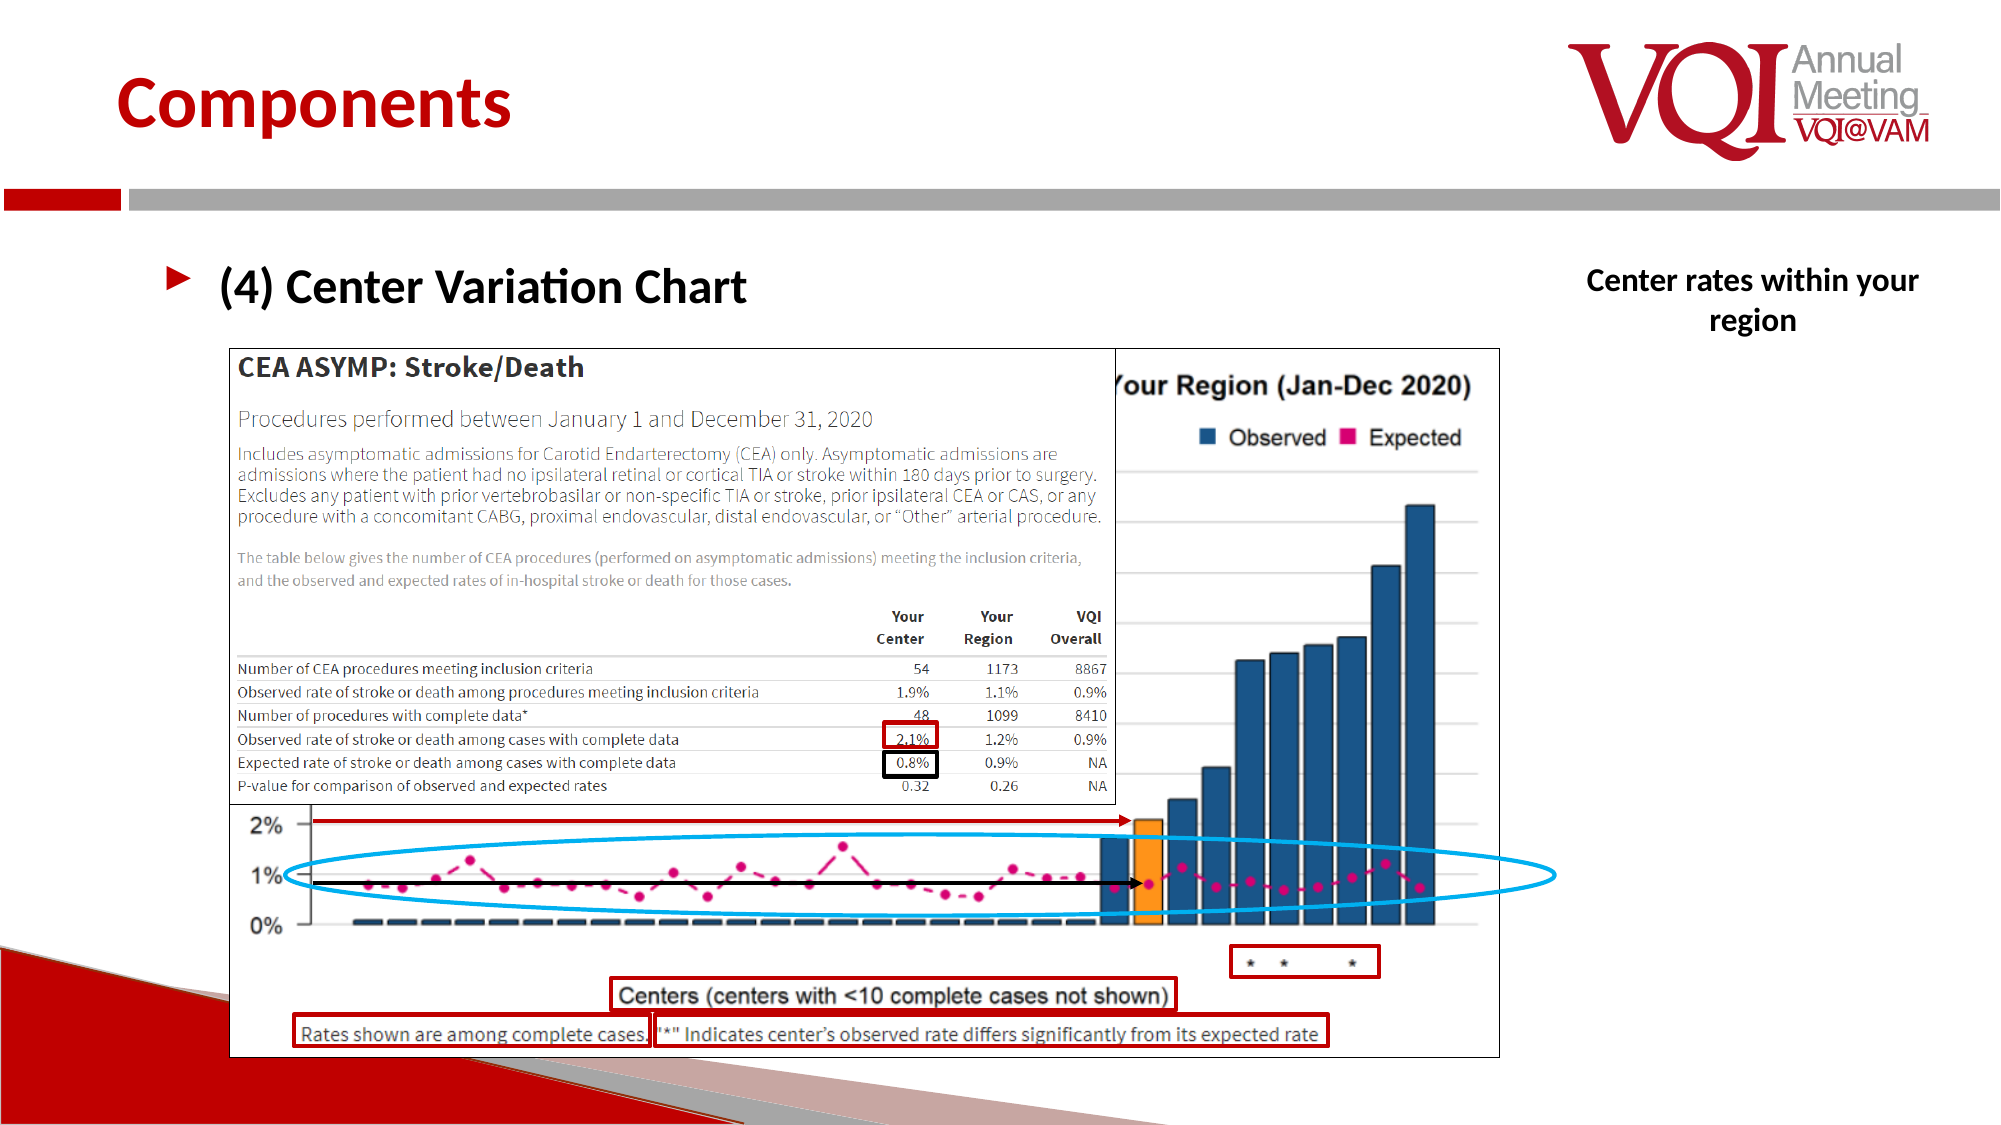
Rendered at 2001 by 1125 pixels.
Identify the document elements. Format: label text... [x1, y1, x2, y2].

picture [1568, 42, 1929, 161]
picture [289, 837, 1501, 913]
list (4) Center Variation Chart [147, 245, 1948, 380]
text_box [1504, 856, 1557, 894]
text_box Center rates within your region [1531, 250, 1975, 390]
title Components [72, 31, 1467, 165]
picture [229, 348, 1501, 1058]
